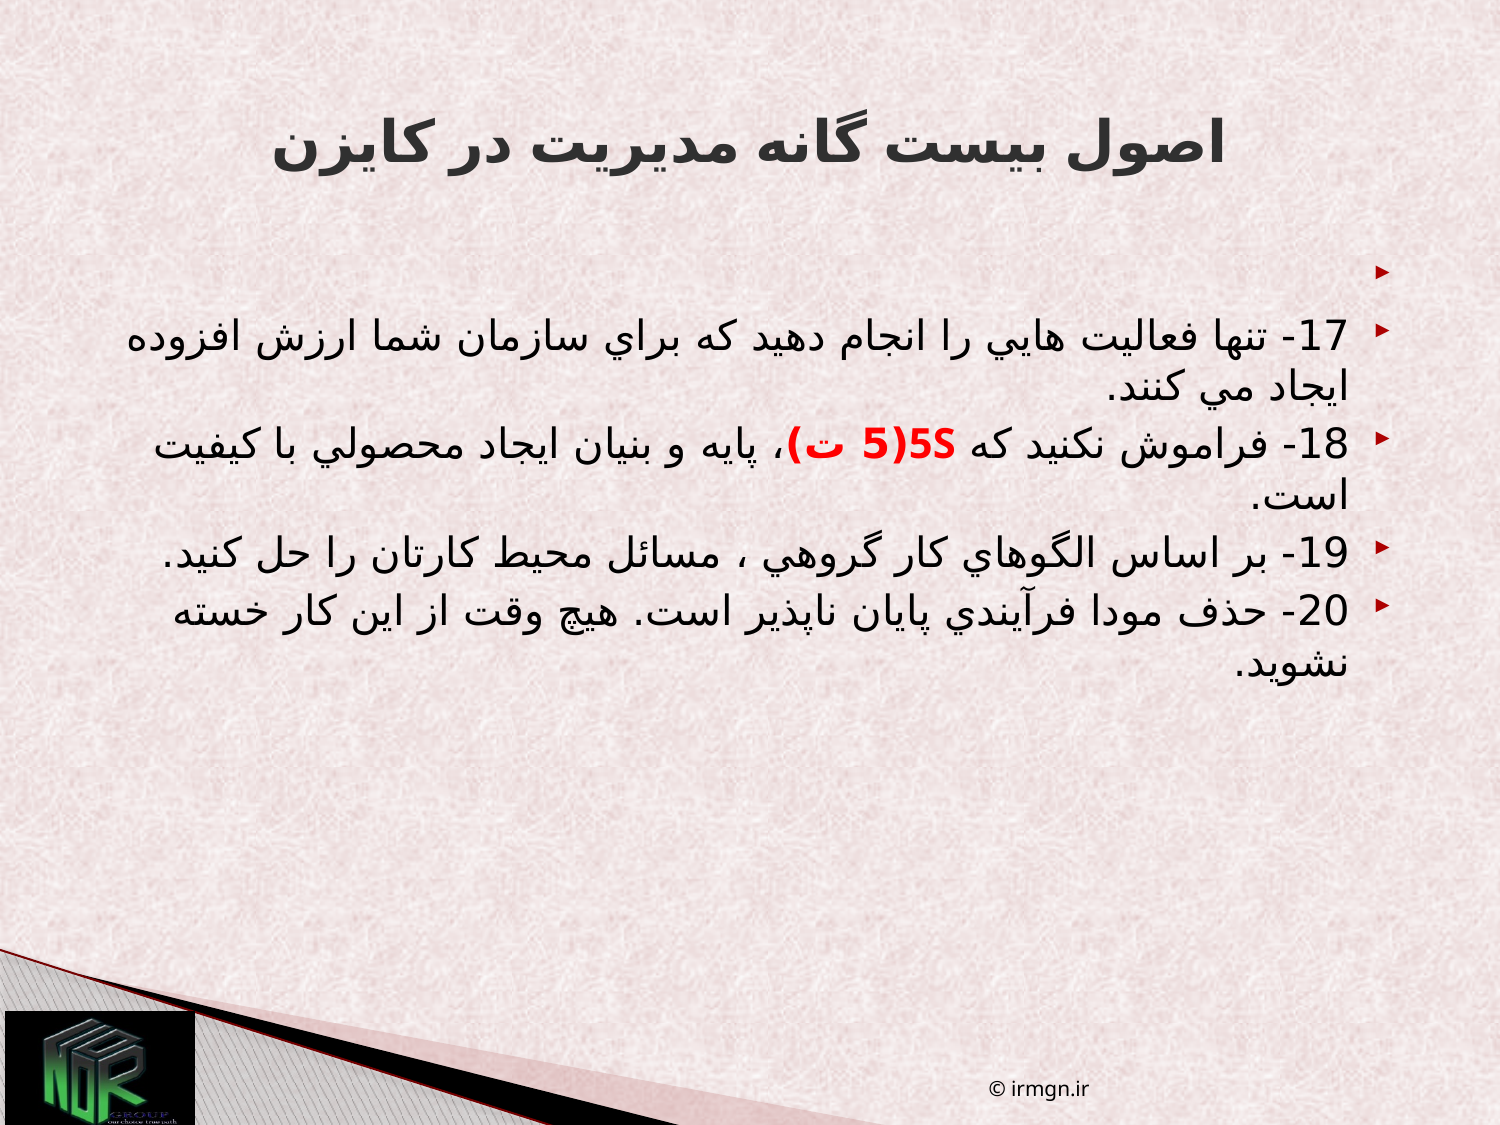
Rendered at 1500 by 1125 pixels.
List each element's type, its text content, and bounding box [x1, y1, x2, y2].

picture [5, 1011, 195, 1125]
title اصول بيست گانه مديريت در كايزن [75, 45, 1425, 233]
footer © irmgn.ir [718, 1051, 1105, 1112]
list 17- تنها فعاليت هايي را انجام دهيد كه براي سازمان شما ارزش افزوده ايجاد مي كنند. 18- فراموش نكنيد كه 5S(5 ت)، پايه و بنيان ايجاد محصولي با كيفيت است. 19- بر اساس الگوهاي كار گروهي ، مسائل محيط كارتان را حل كنيد. 20- حذف مودا فرآيندي پايان ناپذير است. هيچ وقت از اين كار خسته نشويد. [75, 243, 1425, 986]
